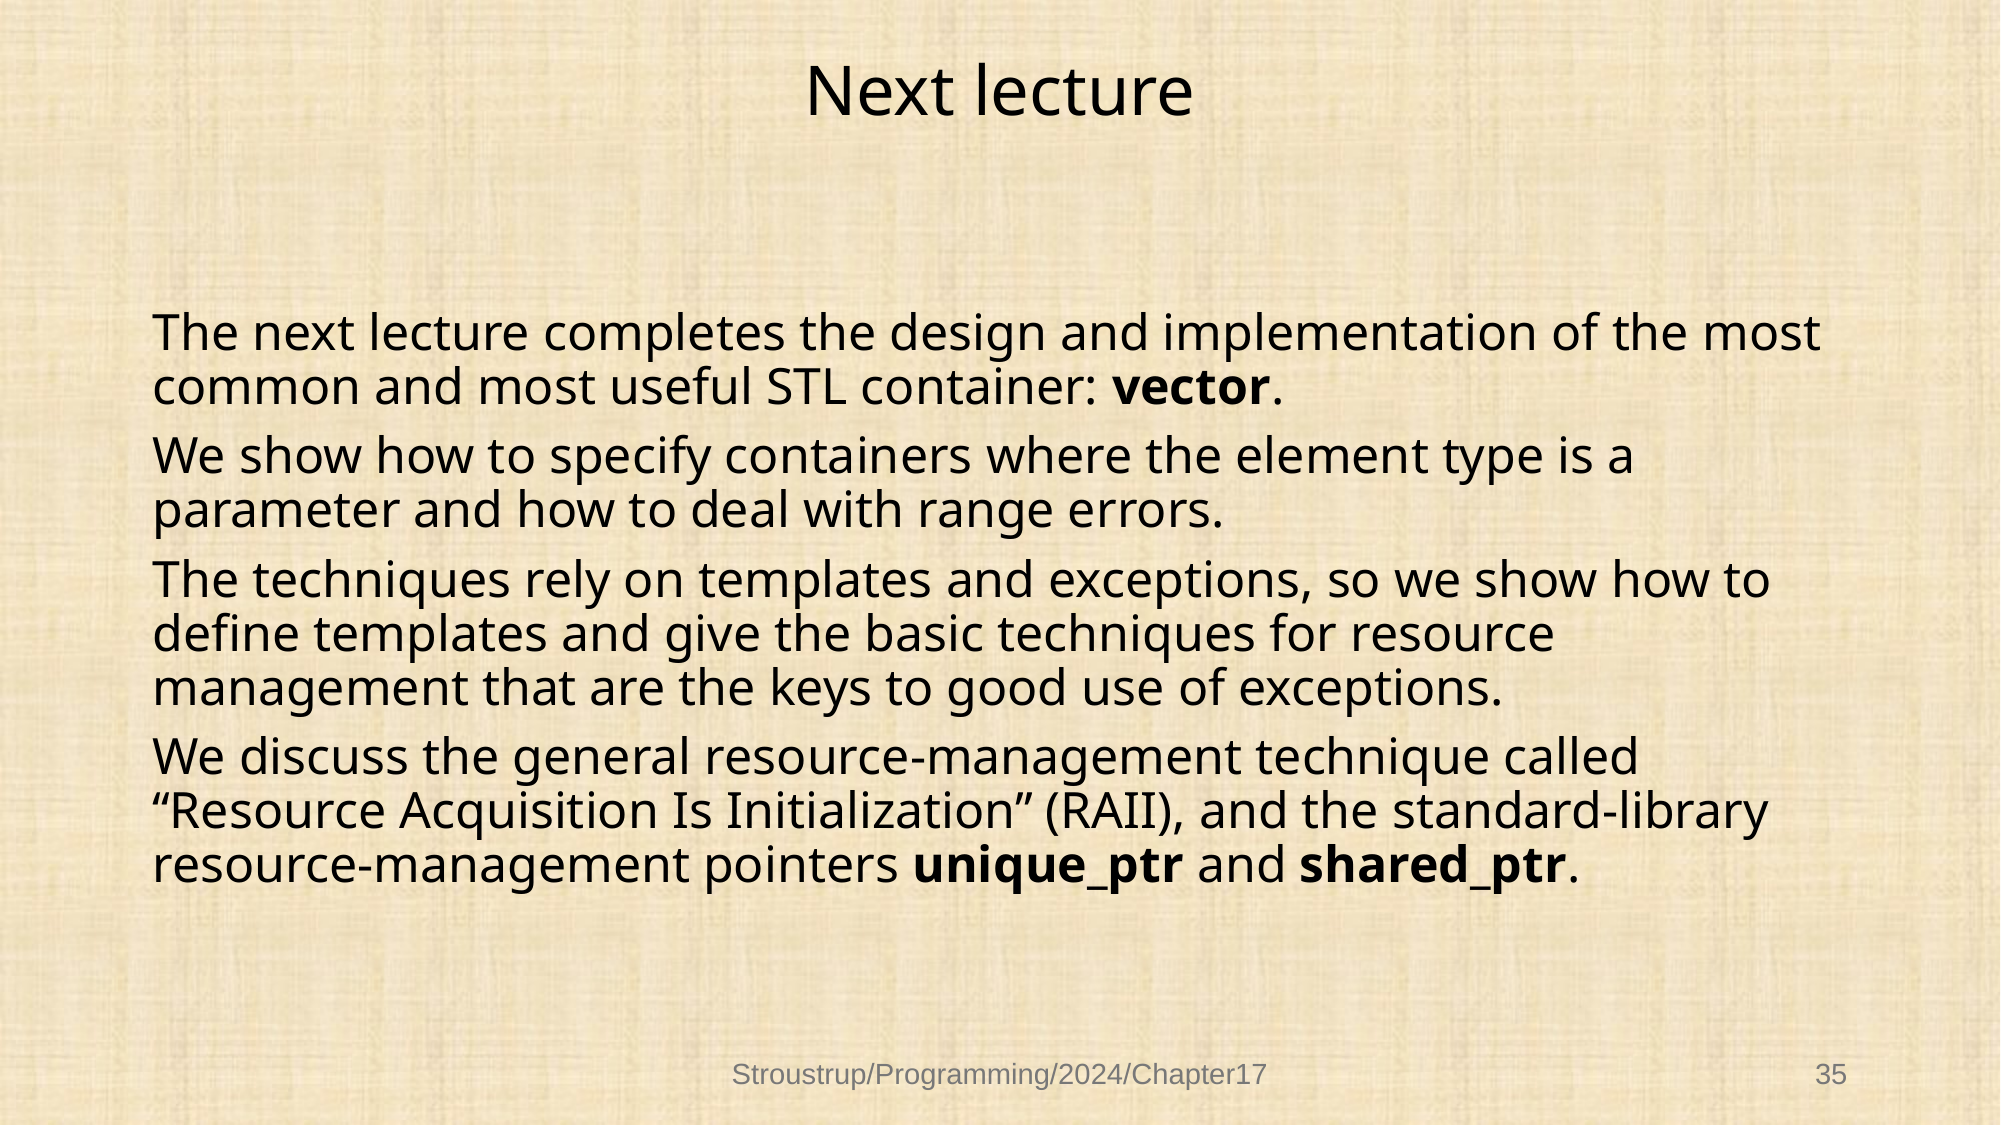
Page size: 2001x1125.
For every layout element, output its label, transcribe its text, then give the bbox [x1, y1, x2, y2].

footer Stroustrup/Programming/2024/Chapter17 [662, 1042, 1338, 1103]
slide_number 35 [1412, 1042, 1863, 1103]
title Next lecture [324, 0, 1675, 188]
list The next lecture completes the design and implementation of the most common and most useful STL container: vector. We show how to specify containers where the element type is a parameter and how to deal with range errors. The techniques rely on templates and exceptions, so we show how to define templates and give the basic techniques for resource management that are the keys to good use of exceptions. We discuss the general resource-management technique called ‘‘Resource Acquisition Is Initialization’’ (RAII), and the standard-library resource-management pointers unique_ptr and shared_ptr. [137, 299, 1863, 1014]
picture [0, 0, 2001, 1125]
